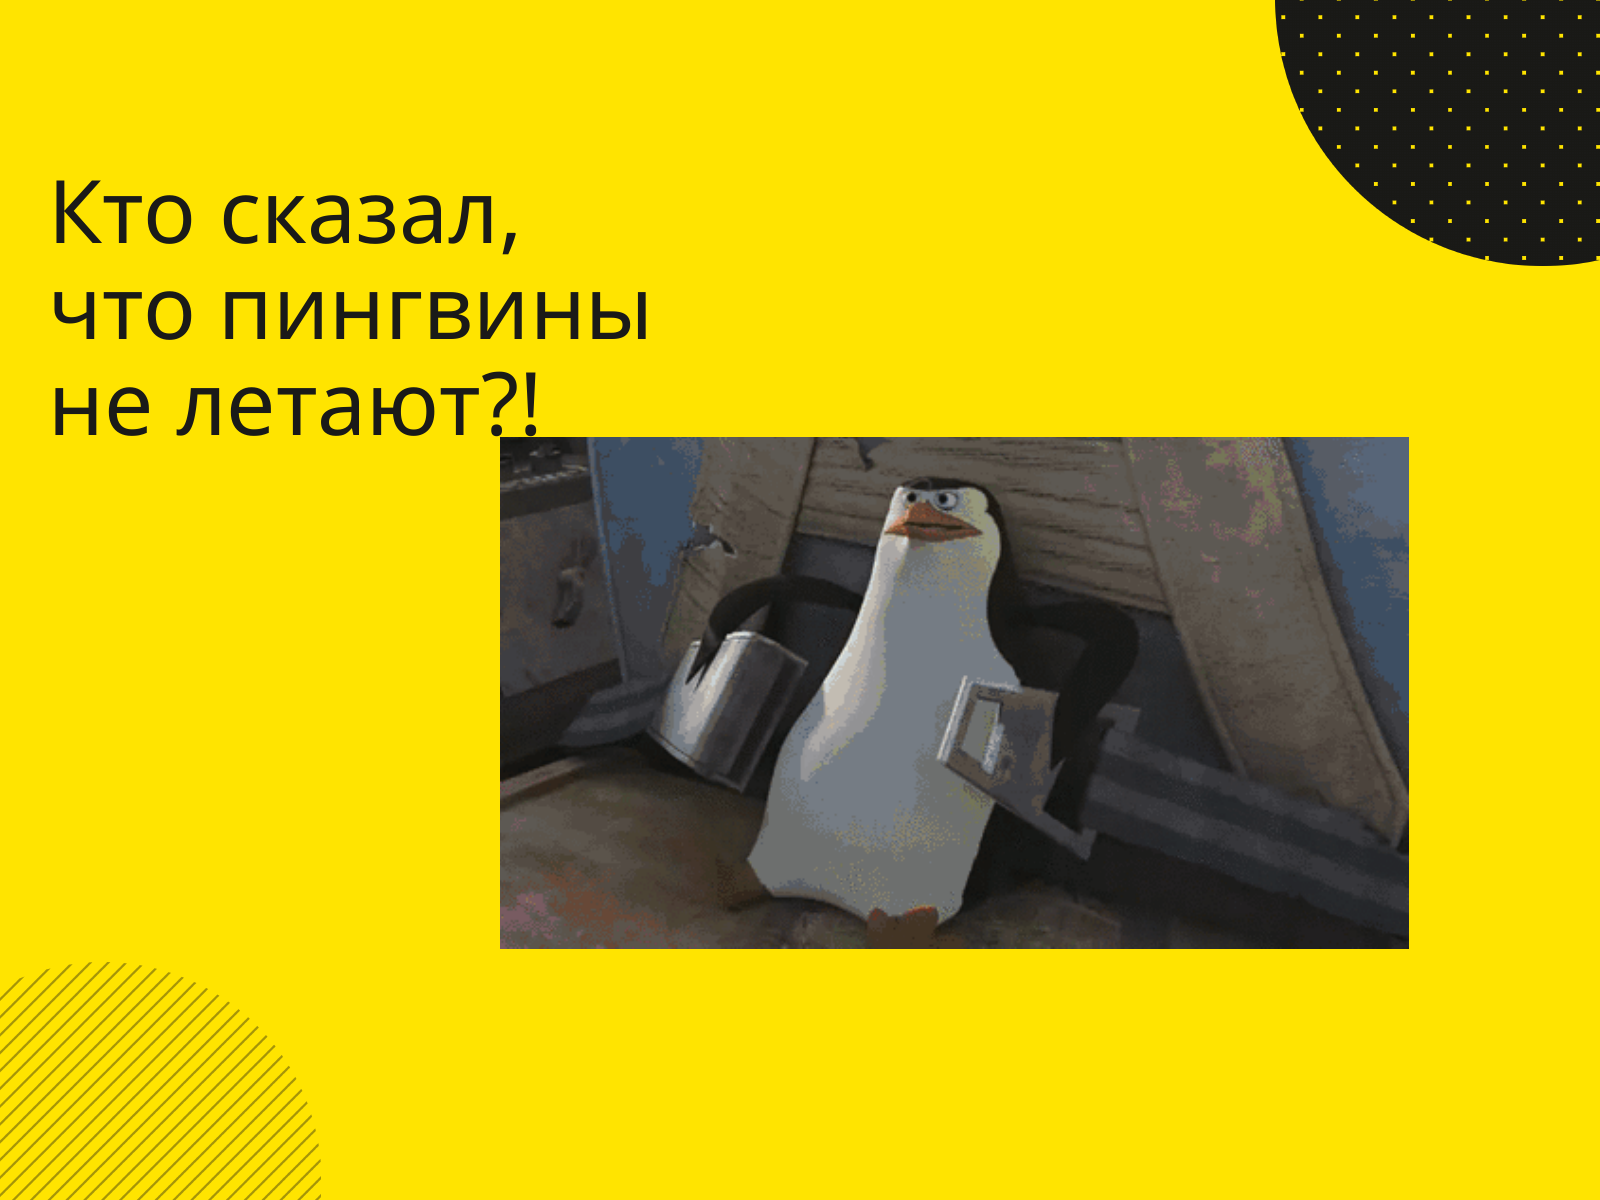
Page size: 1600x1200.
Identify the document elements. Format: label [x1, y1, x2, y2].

text_box [48, 24, 1001, 601]
picture [0, 962, 321, 1200]
picture [1274, 0, 1600, 267]
picture [499, 437, 1409, 949]
